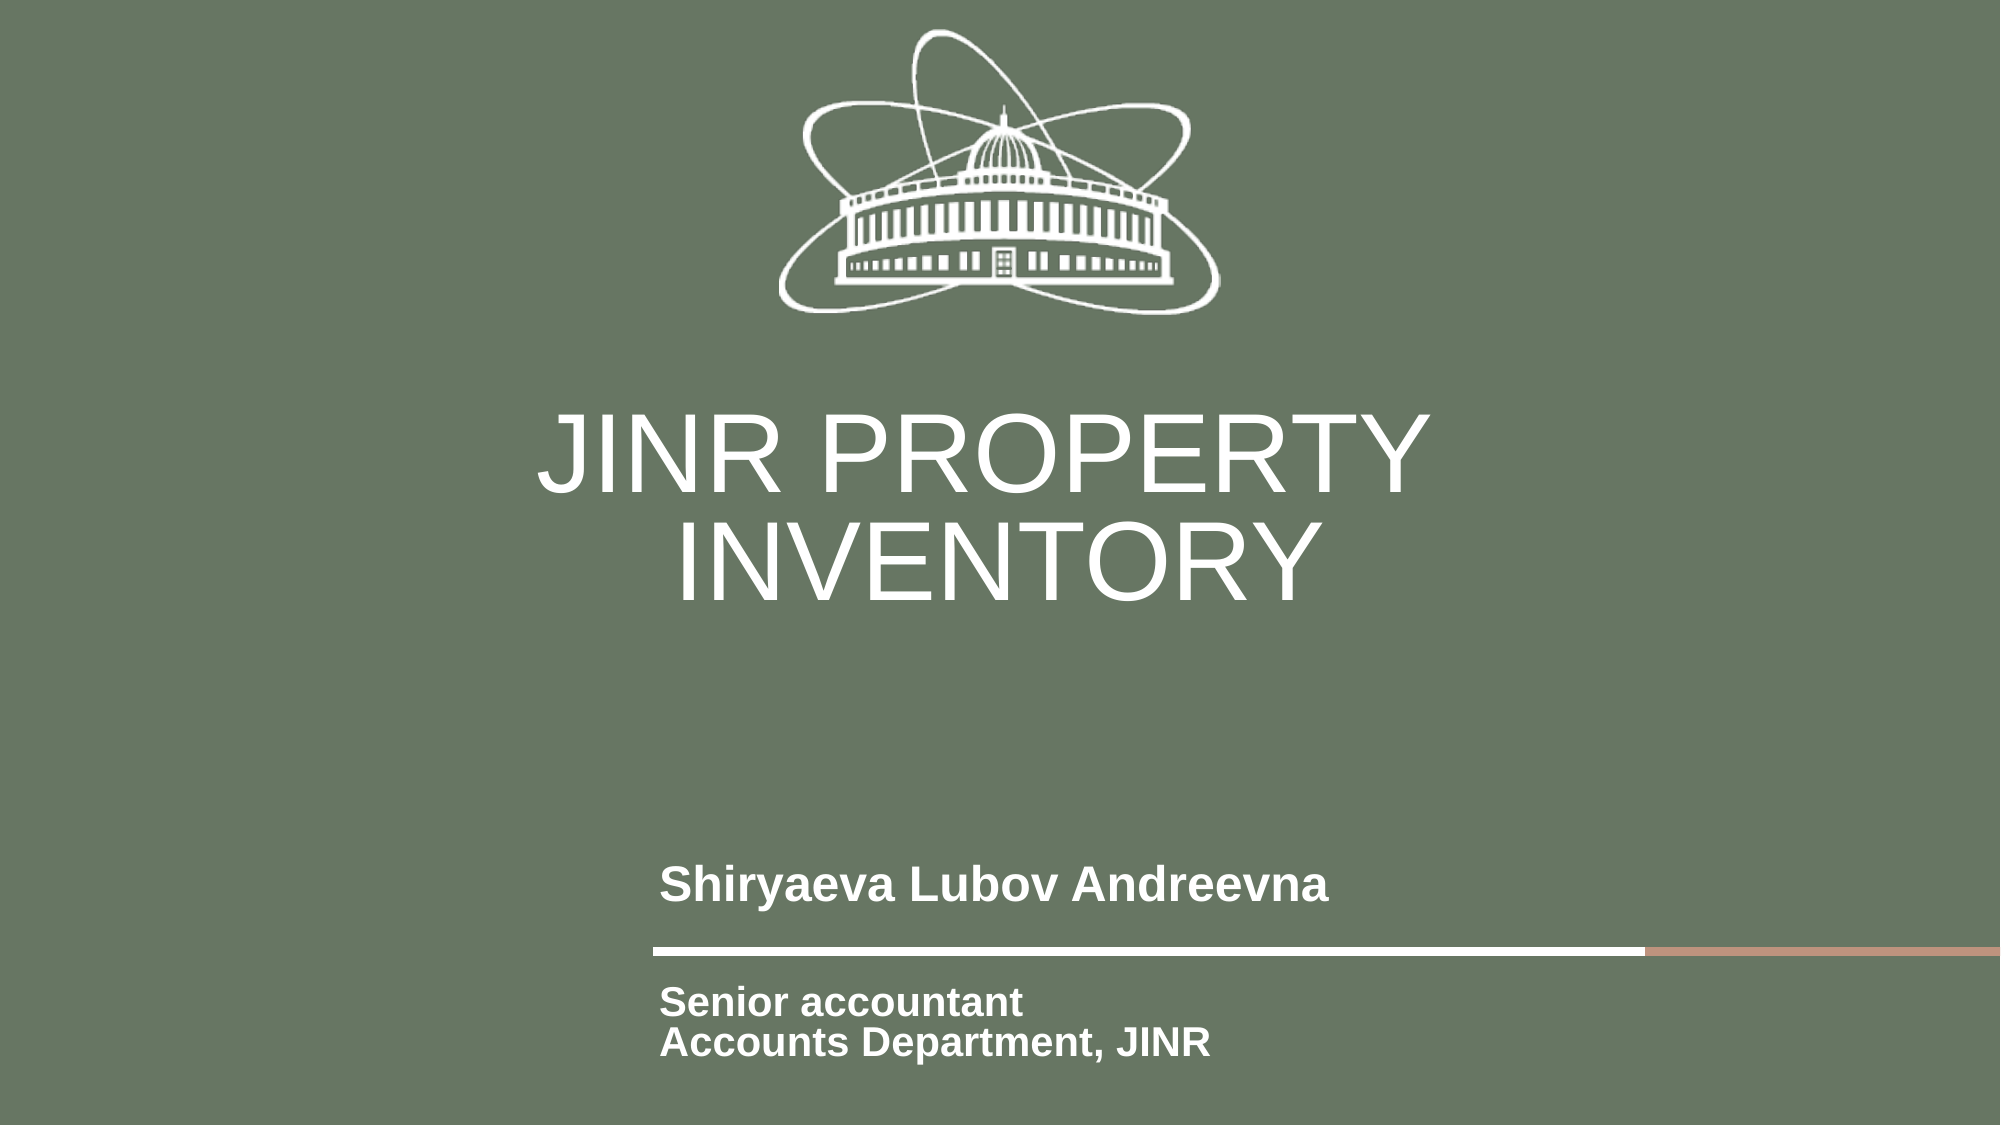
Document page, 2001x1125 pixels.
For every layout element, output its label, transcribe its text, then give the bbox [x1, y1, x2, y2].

picture [779, 29, 1221, 326]
text_box Senior accountant Accounts Department, JINR [644, 977, 1545, 1095]
title JINR PROPERTY INVENTORY [28, 398, 1972, 641]
subtitle Shiryaeva Lubov Andreevna [644, 856, 1545, 919]
